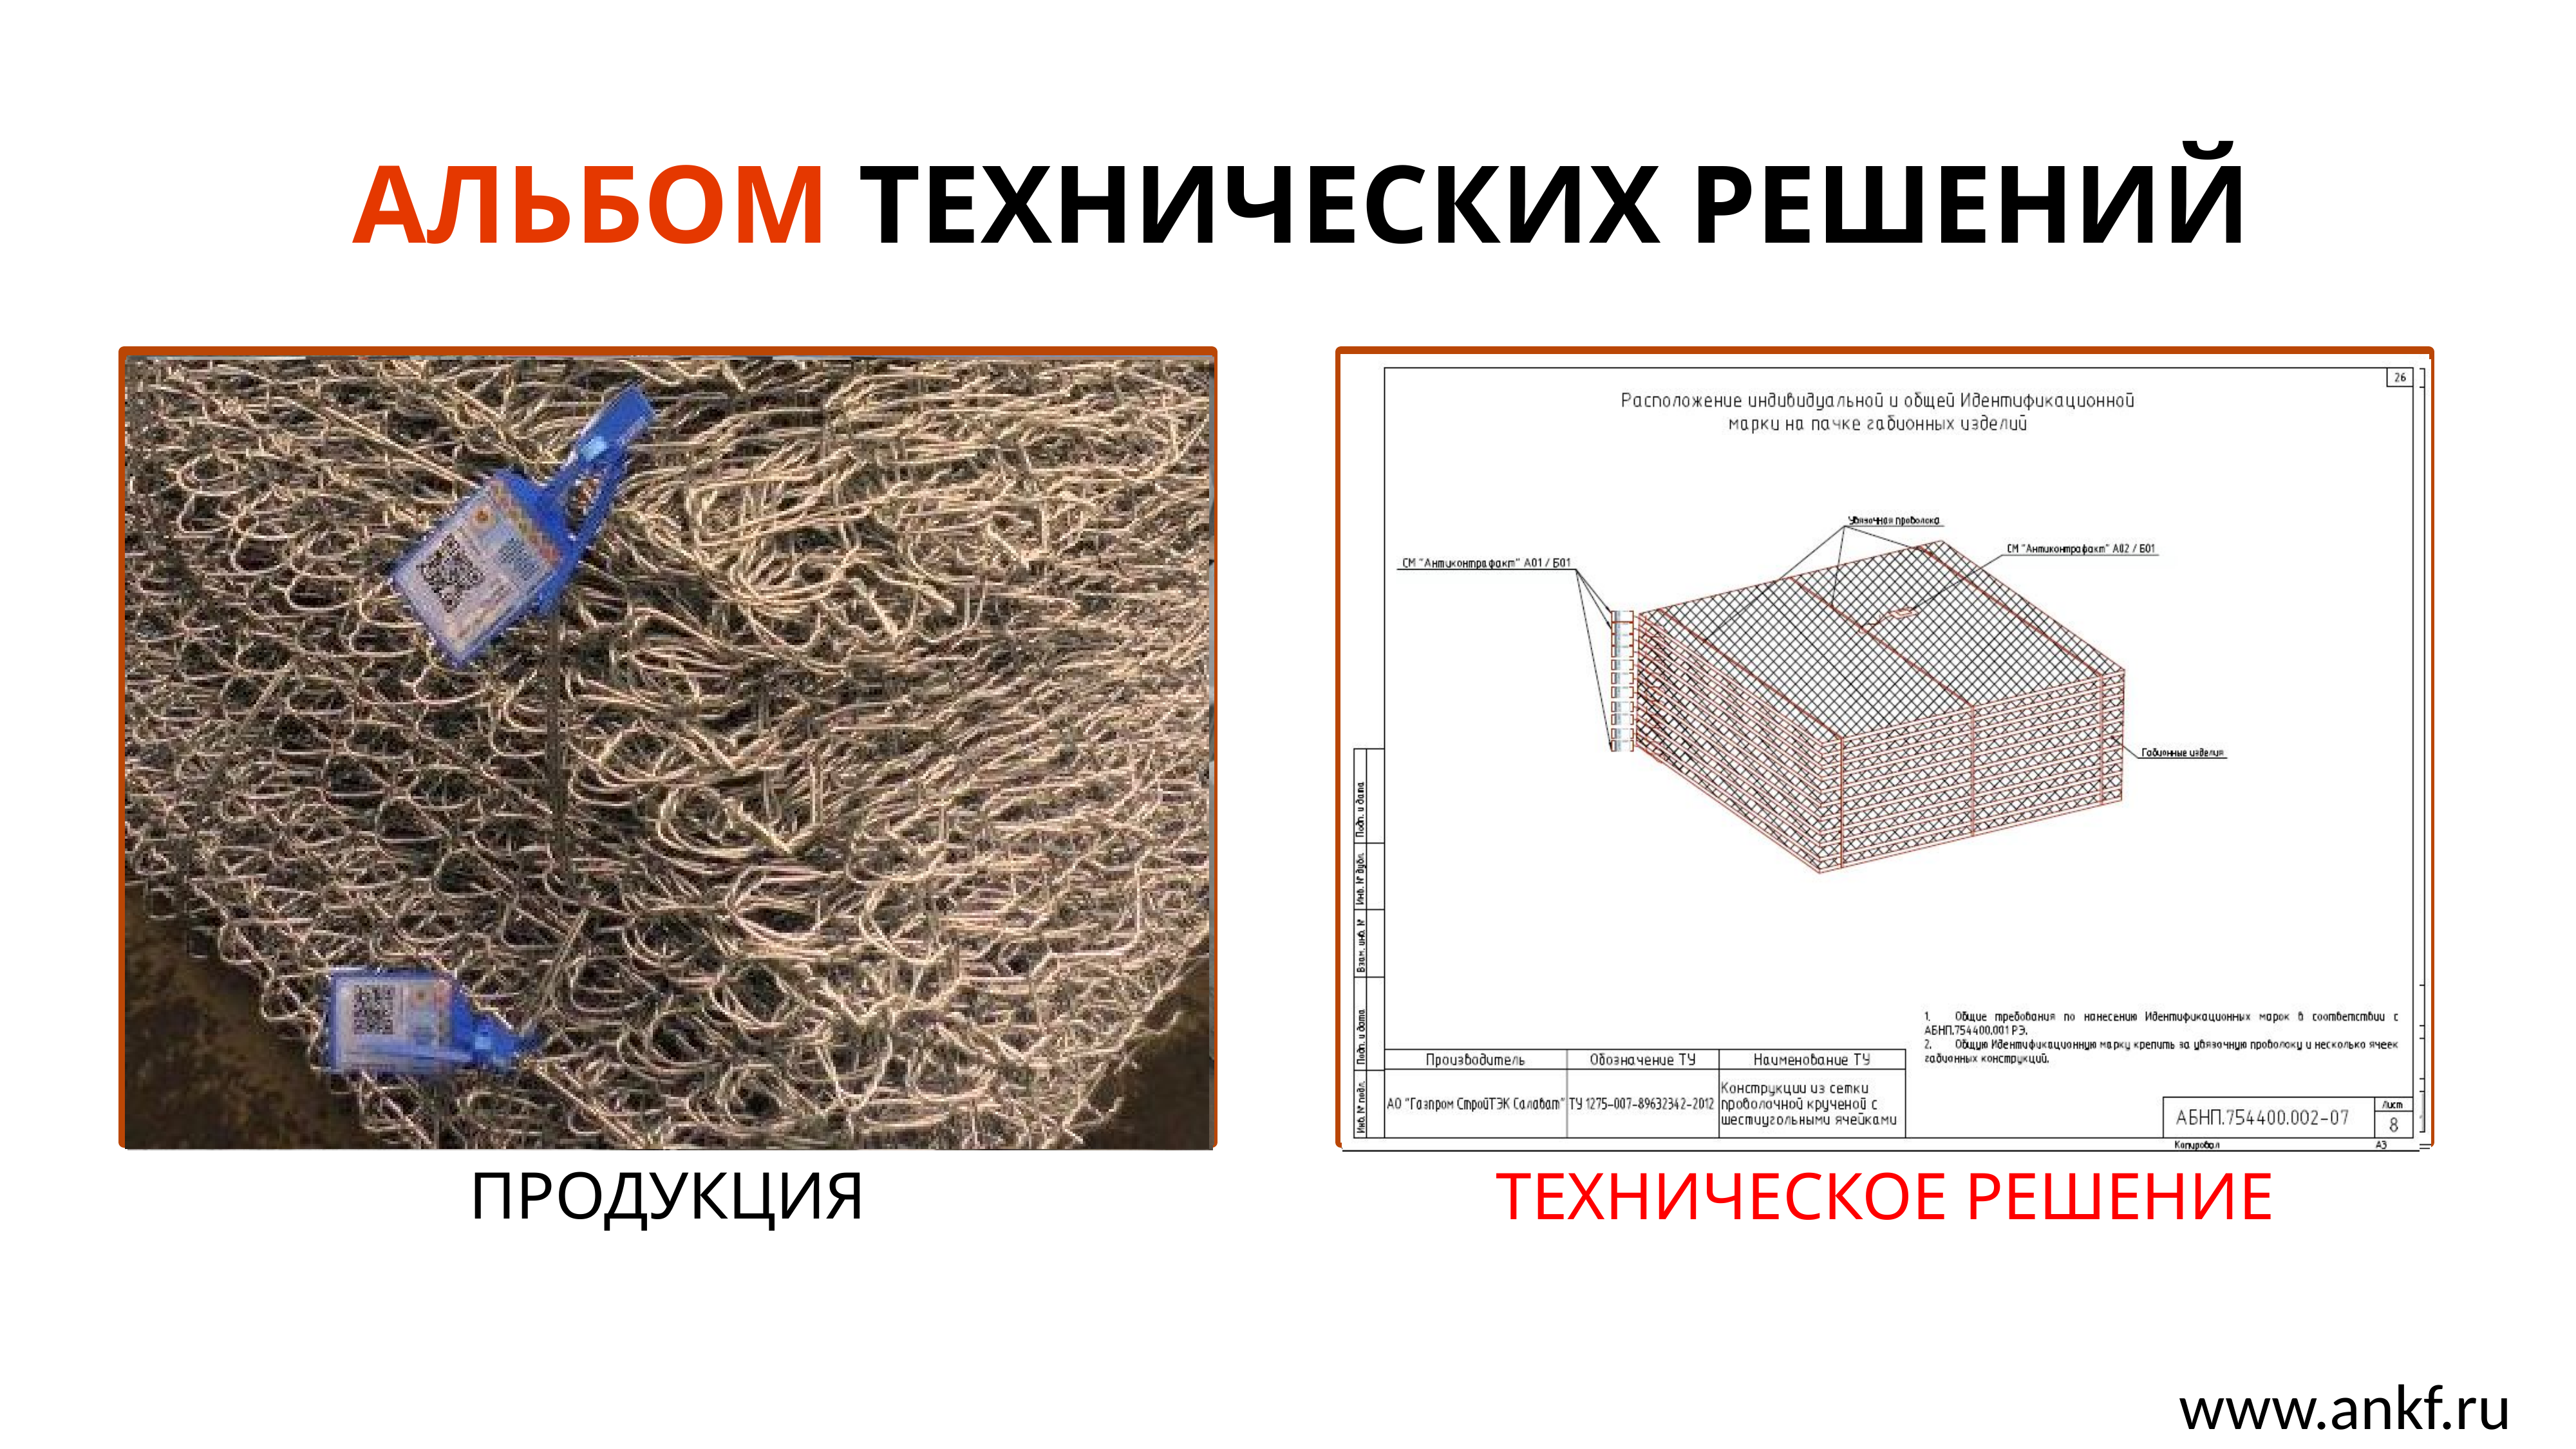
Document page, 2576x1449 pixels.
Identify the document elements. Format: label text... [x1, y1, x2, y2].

text_box [123, 350, 1213, 356]
title АЛЬБОМ ТЕХНИЧЕСКИХ РЕШЕНИЙ [162, 131, 2262, 413]
picture [125, 355, 1214, 1150]
picture [1340, 354, 2431, 1152]
text_box ТЕХНИЧЕСКОЕ РЕШЕНИЕ [1487, 1157, 2285, 1237]
text_box [1340, 350, 2430, 353]
text_box www.ankf.ru [2170, 1360, 2522, 1447]
text_box ПРОДУКЦИЯ [460, 1157, 876, 1237]
